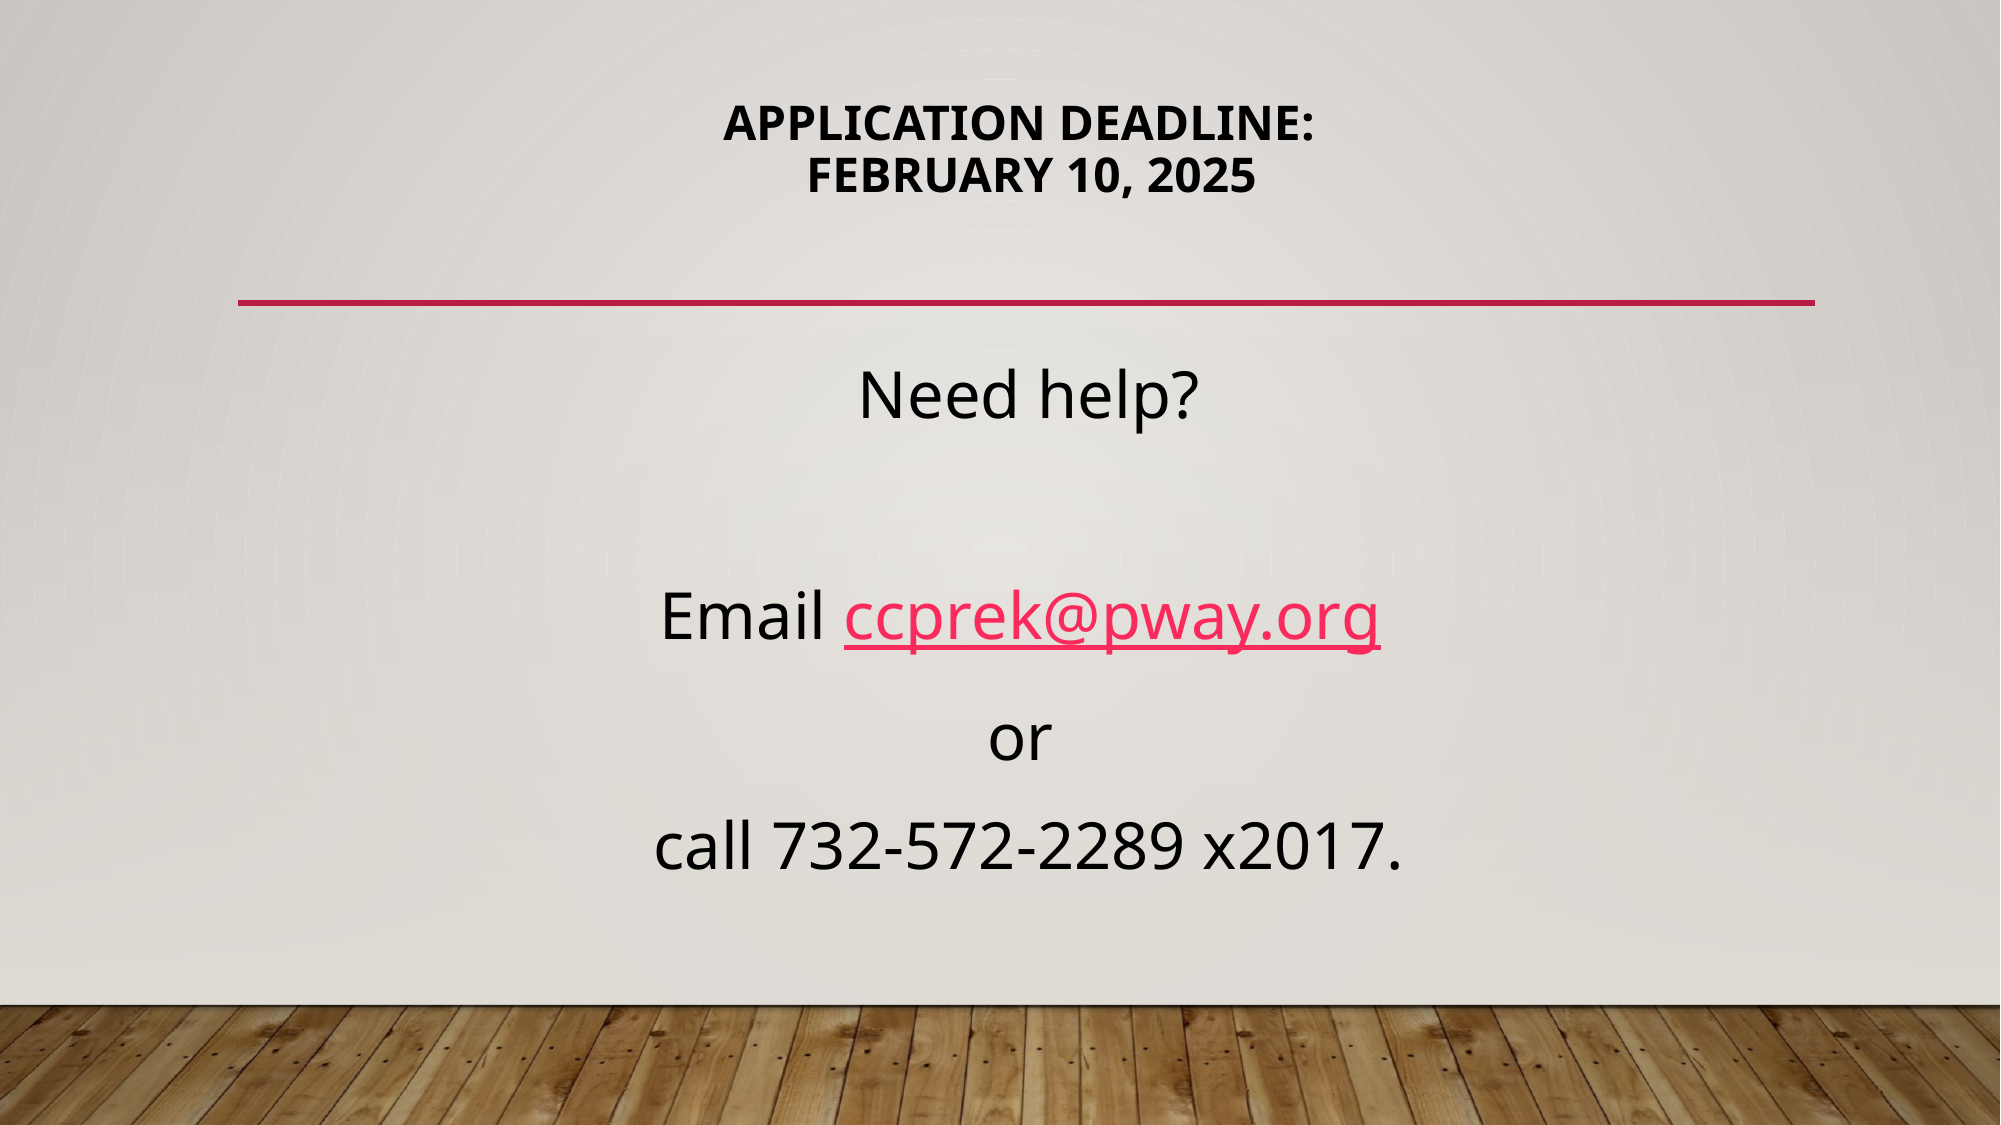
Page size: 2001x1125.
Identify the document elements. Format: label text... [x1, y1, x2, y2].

list Need help? Email ccprek@pway.org or call 732-572-2289 x2017. [238, 330, 1814, 897]
picture [0, 1005, 2000, 1125]
title APPLICATION DEADLINE: February 10, 2025 [238, 39, 1814, 212]
